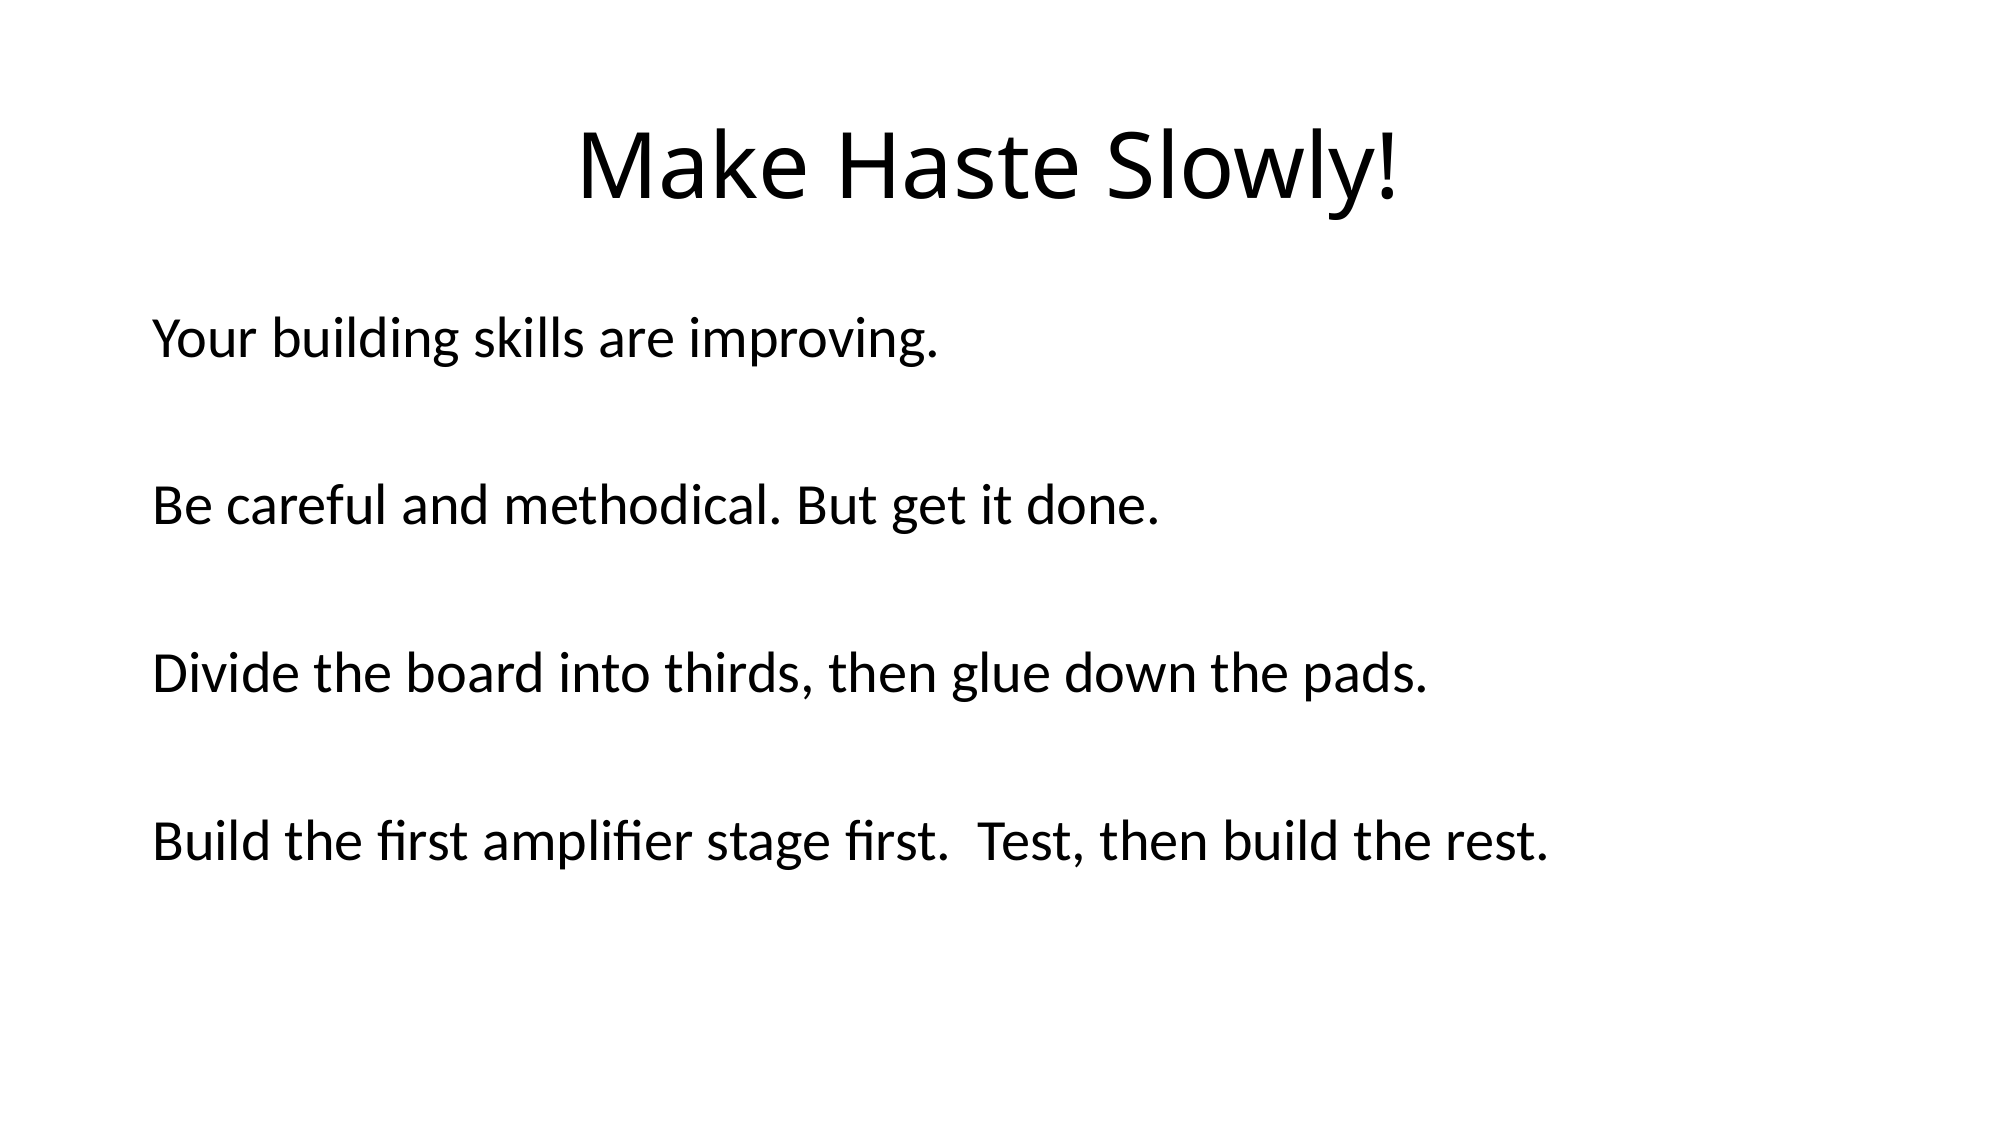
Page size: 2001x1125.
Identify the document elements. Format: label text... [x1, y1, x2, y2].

title Make Haste Slowly! [137, 59, 1863, 278]
list Your building skills are improving. Be careful and methodical. But get it done. Divide the board into thirds, then glue down the pads. Build the first amplifier stage first. Test, then build the rest. [137, 299, 1863, 1014]
